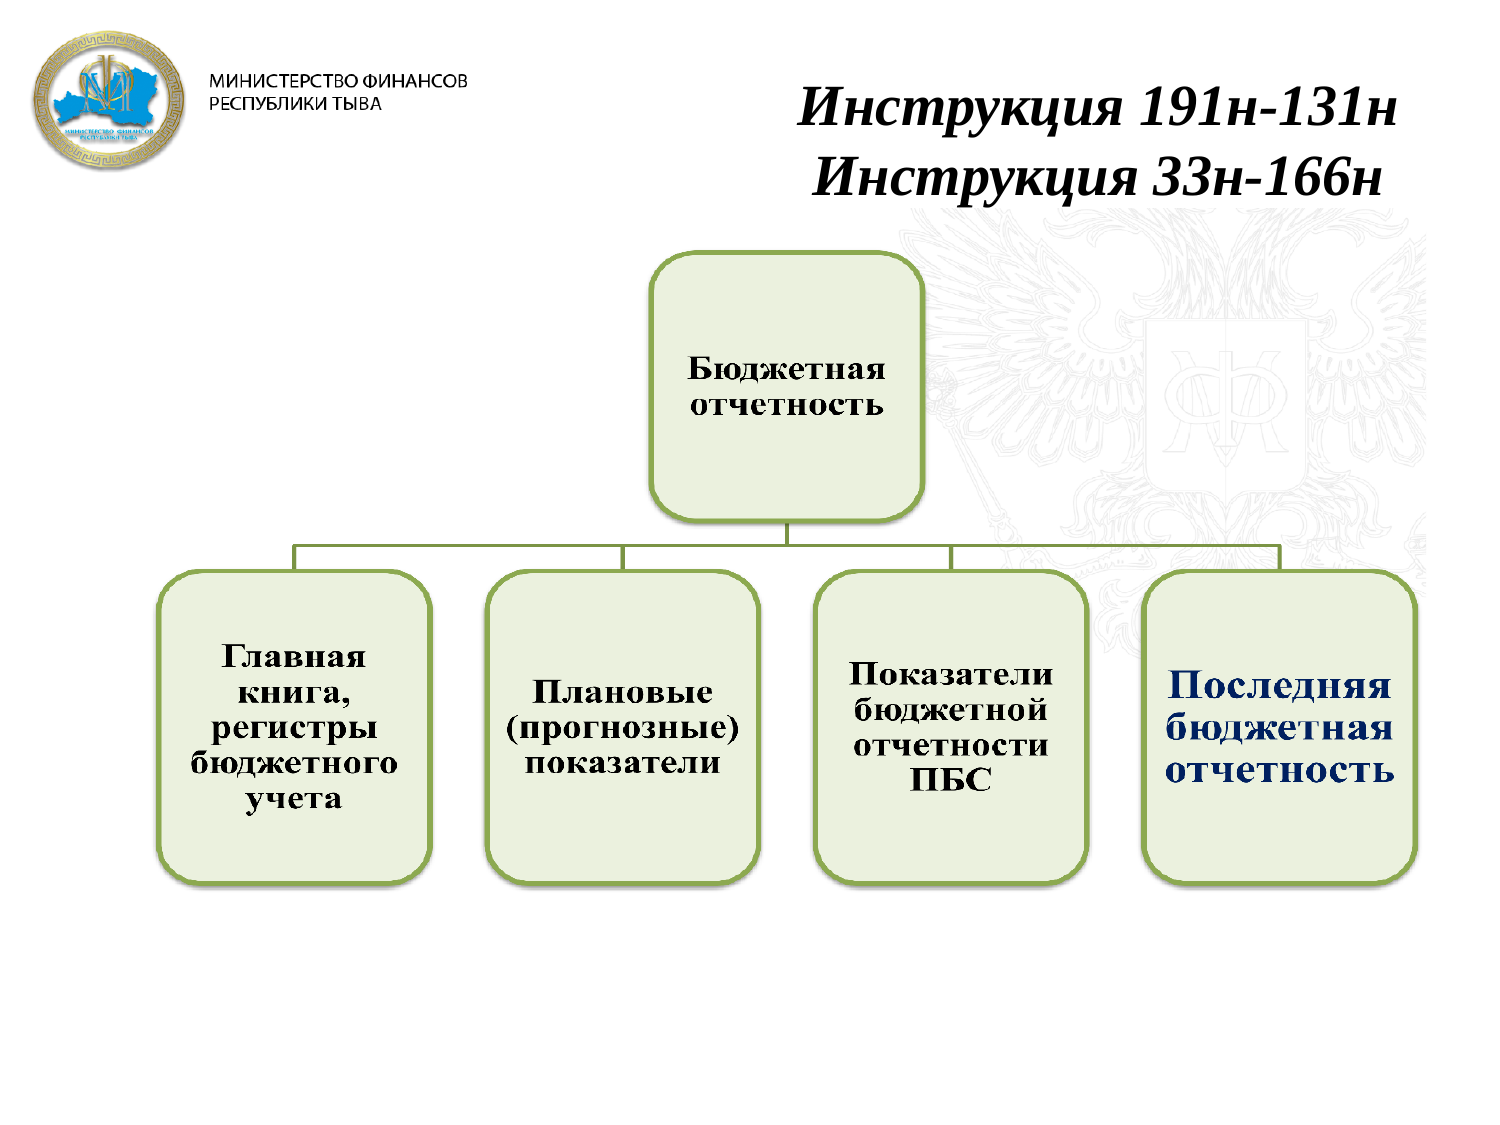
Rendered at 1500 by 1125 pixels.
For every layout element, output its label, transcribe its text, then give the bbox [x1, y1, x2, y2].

picture [135, 207, 1427, 943]
title Инструкция 191н-131н Инструкция 33н-166н [773, 66, 1424, 206]
picture [29, 30, 467, 173]
